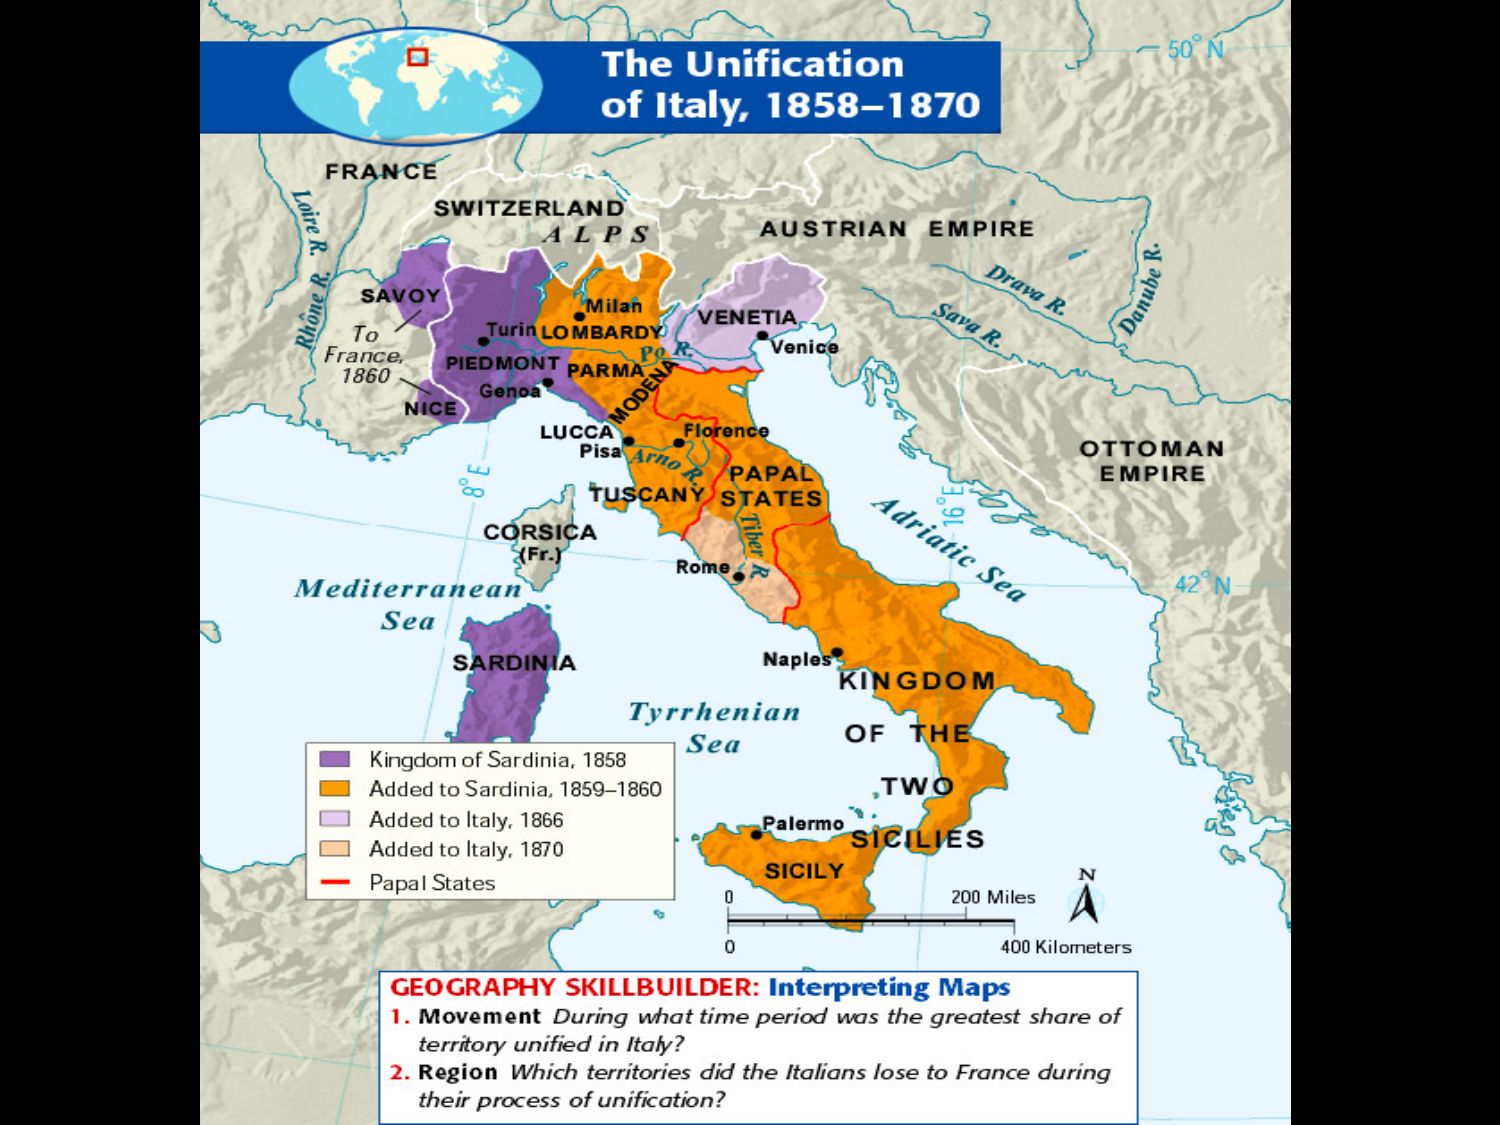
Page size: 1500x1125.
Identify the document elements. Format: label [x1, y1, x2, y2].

picture [199, 0, 1291, 1125]
